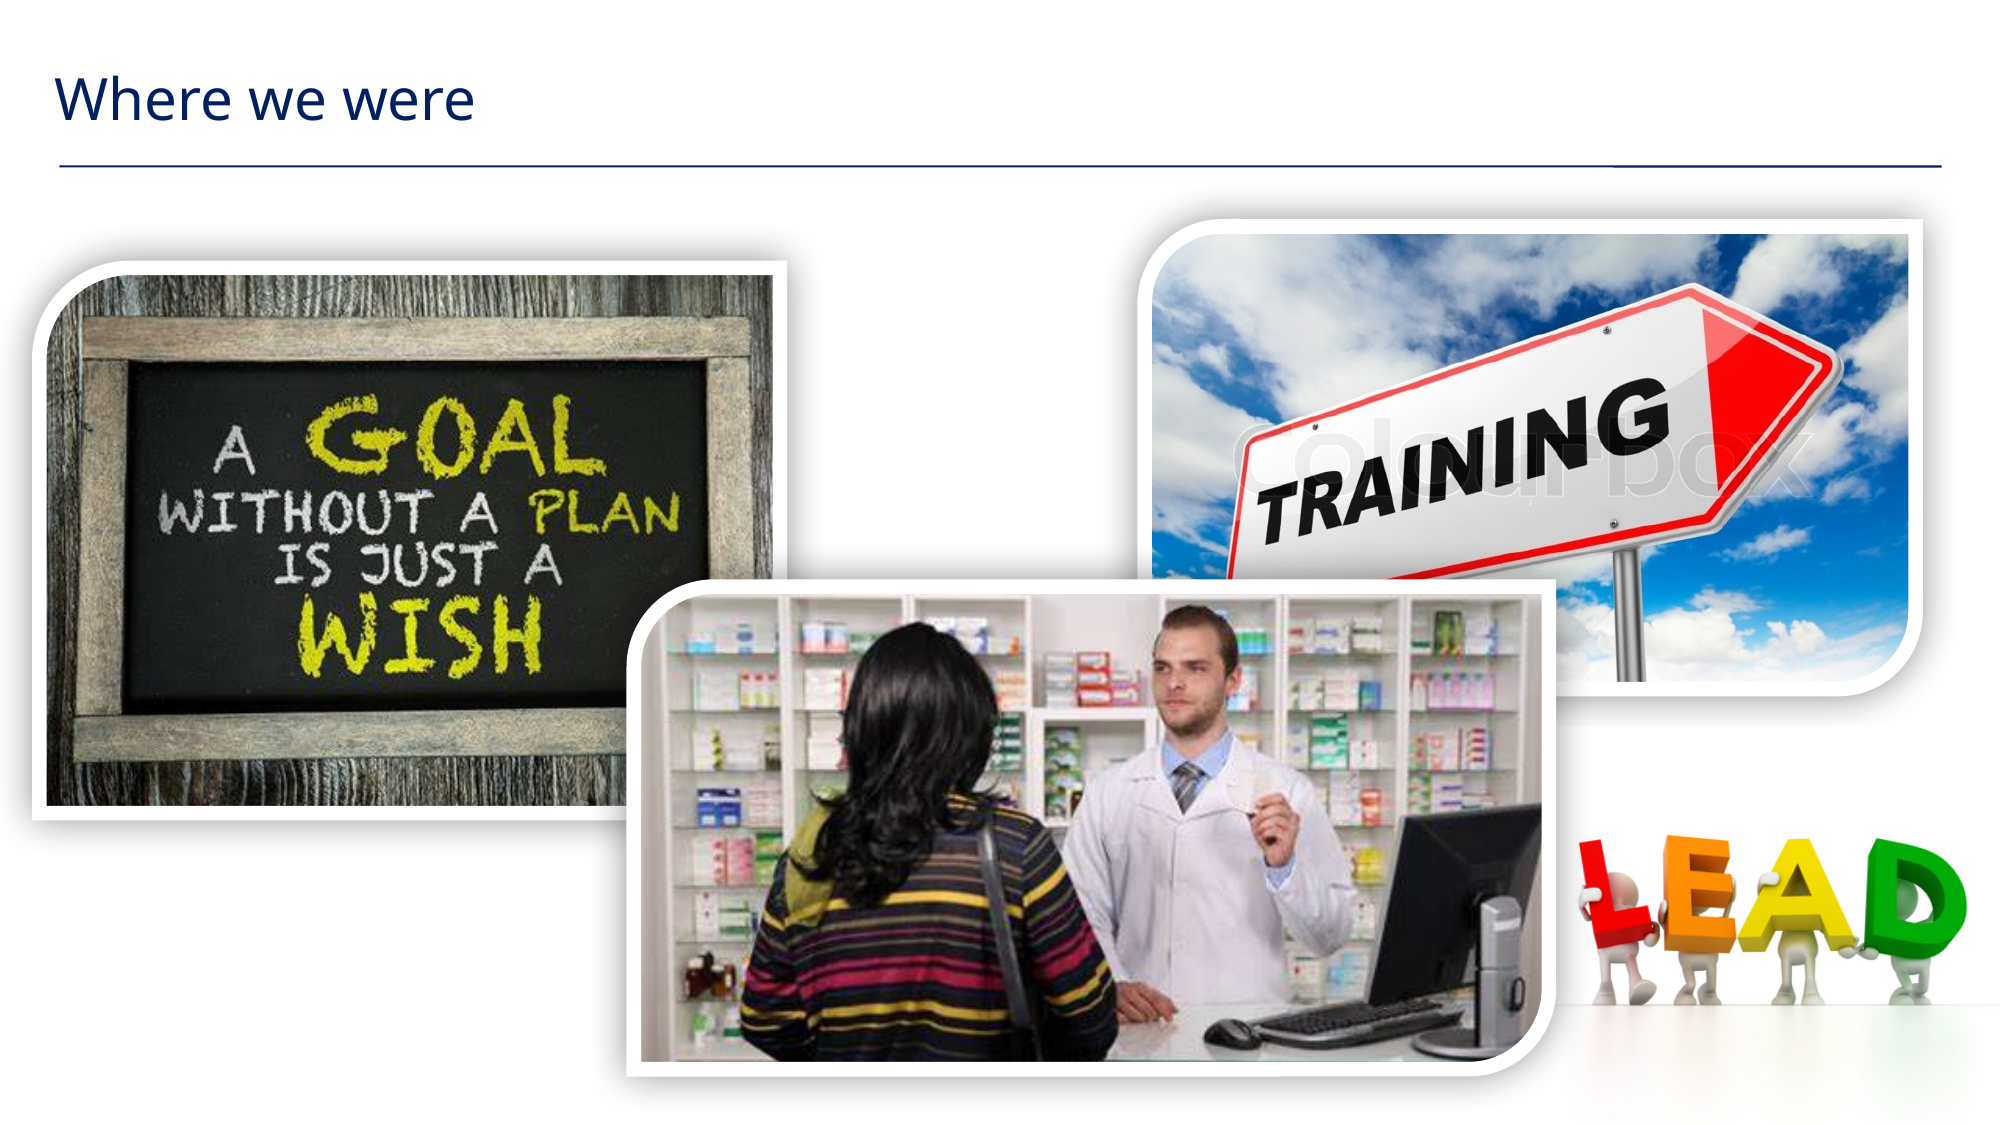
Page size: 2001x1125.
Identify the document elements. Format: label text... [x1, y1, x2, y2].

picture [39, 226, 2000, 1125]
picture [1708, 0, 1983, 169]
text_box Where we were [39, 55, 1742, 140]
slide_number 2 [1468, 1097, 1500, 1103]
